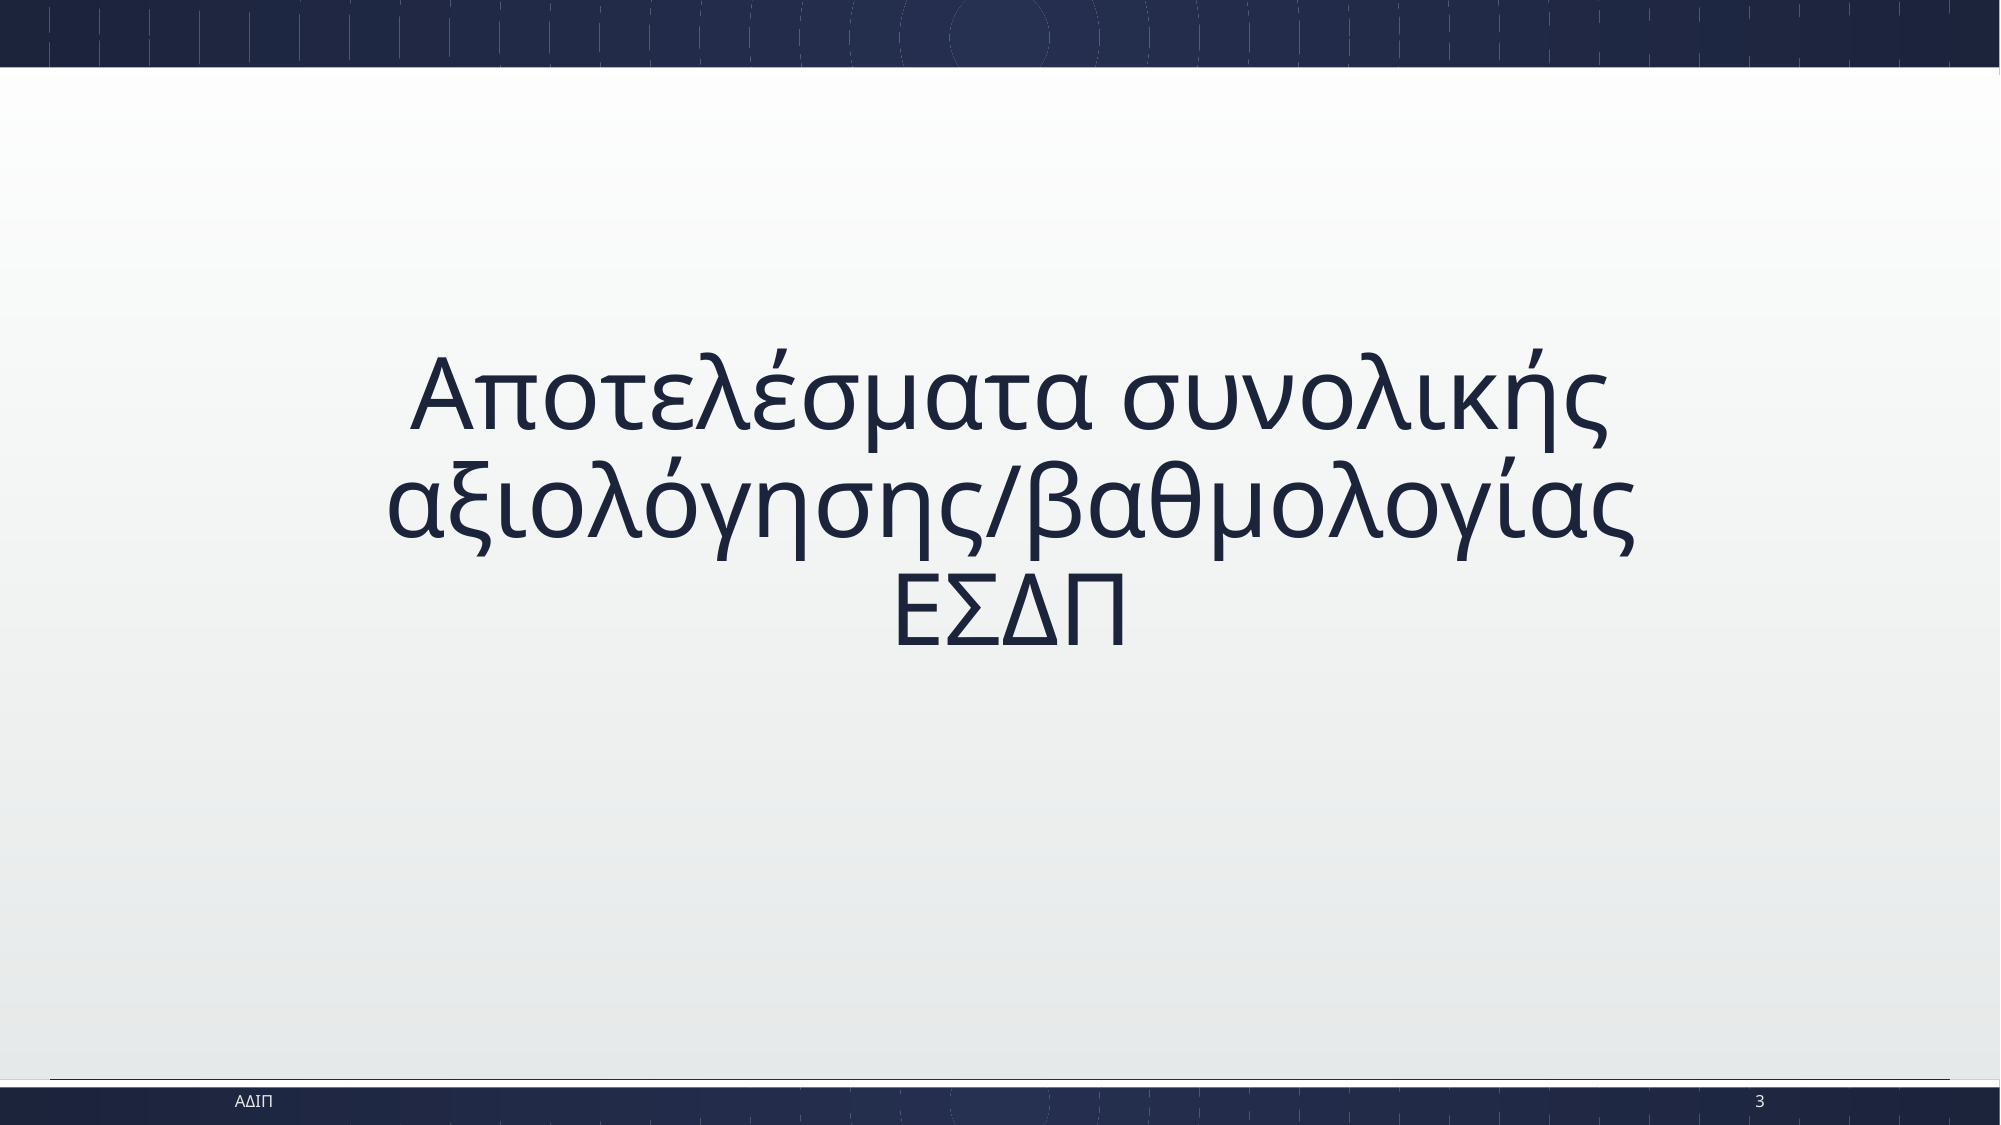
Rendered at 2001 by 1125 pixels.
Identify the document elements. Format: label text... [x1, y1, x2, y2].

slide_number 3 [1674, 1083, 1780, 1122]
footer ΑΔΙΠ [219, 1083, 1395, 1122]
title Αποτελέσματα συνολικής αξιολόγησης/βαθμολογίας ΕΣΔΠ [260, 237, 1761, 675]
